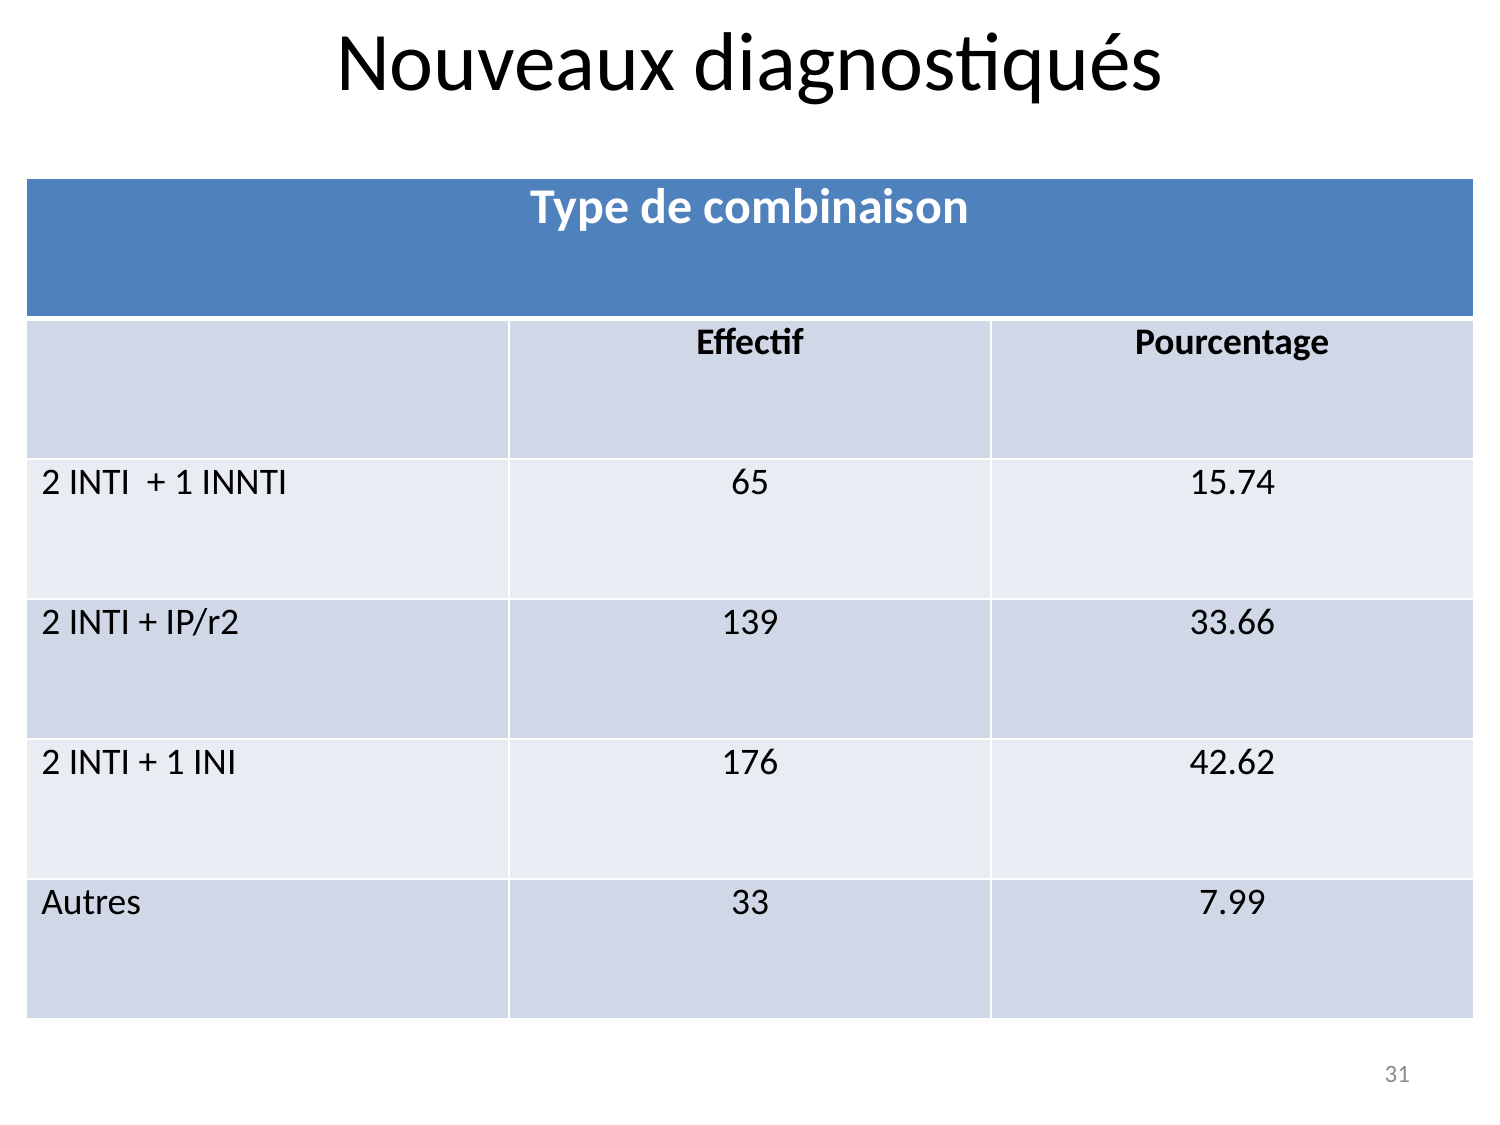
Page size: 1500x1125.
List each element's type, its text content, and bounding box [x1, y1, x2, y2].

table_cell 42.62 [992, 740, 1473, 878]
table_cell 2 INTI + 1 INNTI [27, 460, 508, 598]
table_cell 33 [510, 880, 990, 1018]
table_cell 2 INTI + IP/r2 [27, 600, 508, 738]
table_cell Effectif [510, 321, 990, 458]
table_cell 33.66 [992, 600, 1473, 738]
table_cell 7.99 [992, 880, 1473, 1018]
table_cell 15.74 [992, 460, 1473, 598]
table_cell 2 INTI + 1 INI [27, 740, 508, 878]
table_cell [27, 321, 508, 458]
text_box Nouveaux diagnostiqués [0, 0, 1500, 115]
table_cell Pourcentage [992, 321, 1473, 458]
table_header Type de combinaison [27, 179, 1473, 316]
table_cell Autres [27, 880, 508, 1018]
slide_number 31 [1074, 1042, 1425, 1103]
table_cell 139 [510, 600, 990, 738]
table_cell 176 [510, 740, 990, 878]
table_cell 65 [510, 460, 990, 598]
